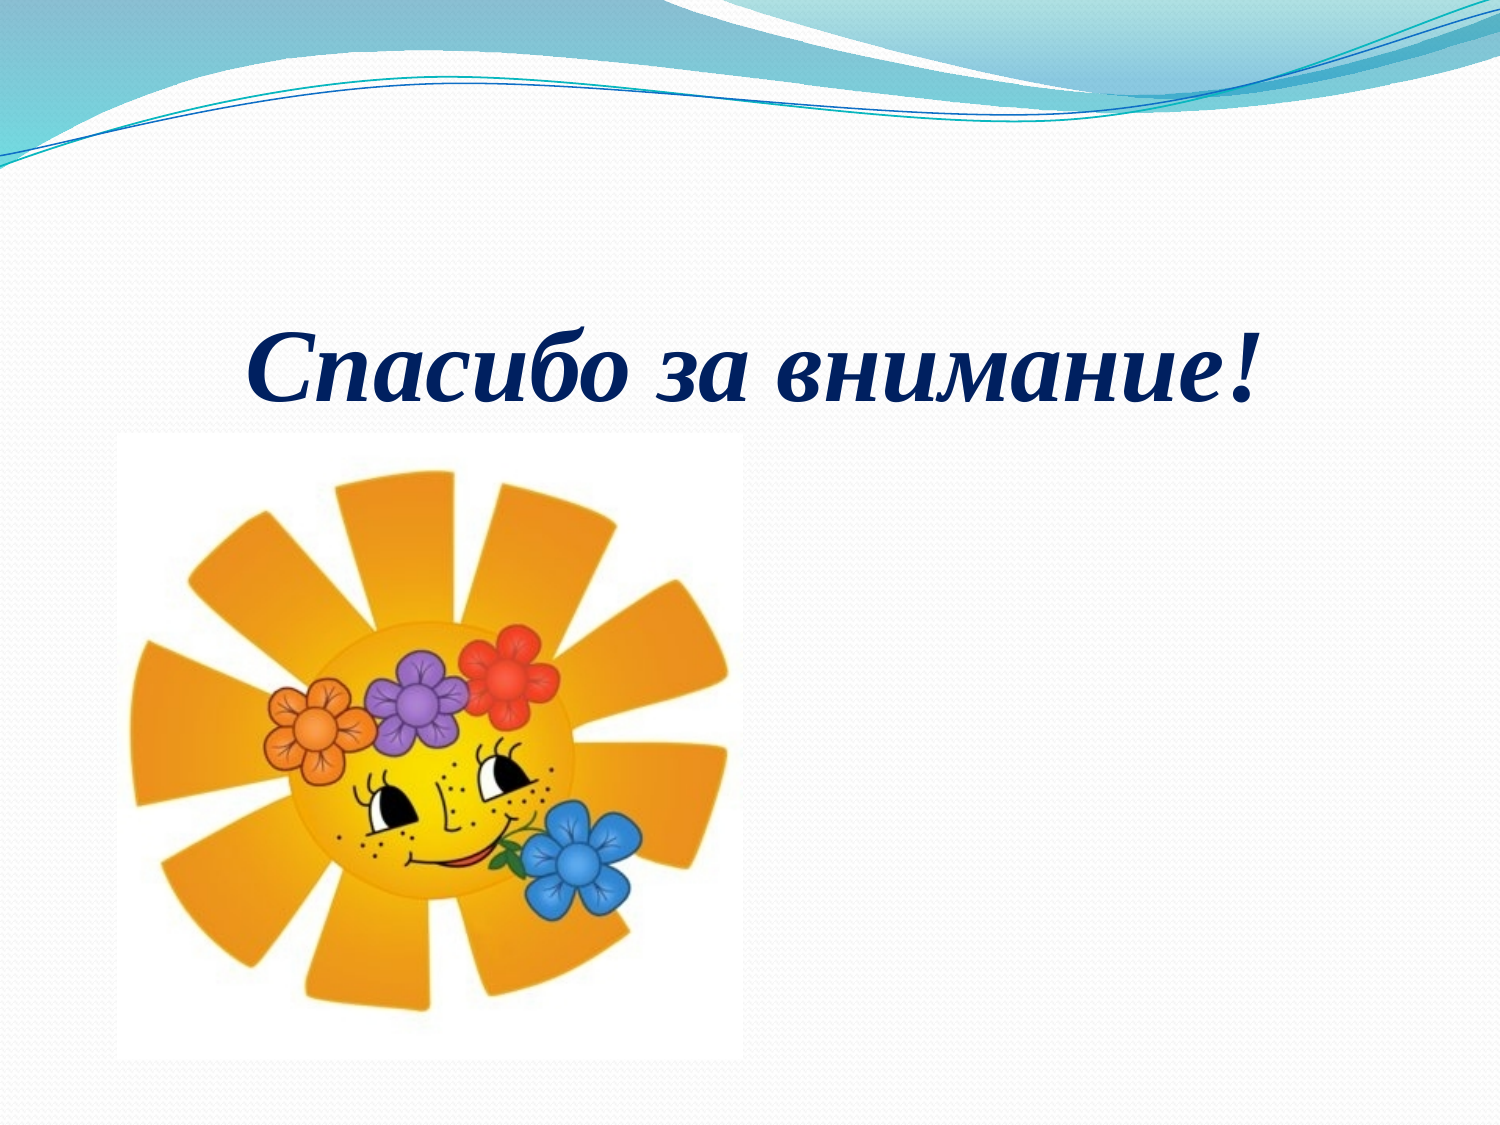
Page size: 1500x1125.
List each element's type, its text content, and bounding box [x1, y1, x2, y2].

picture [116, 433, 743, 1059]
title Спасибо за внимание! [75, 115, 1438, 422]
